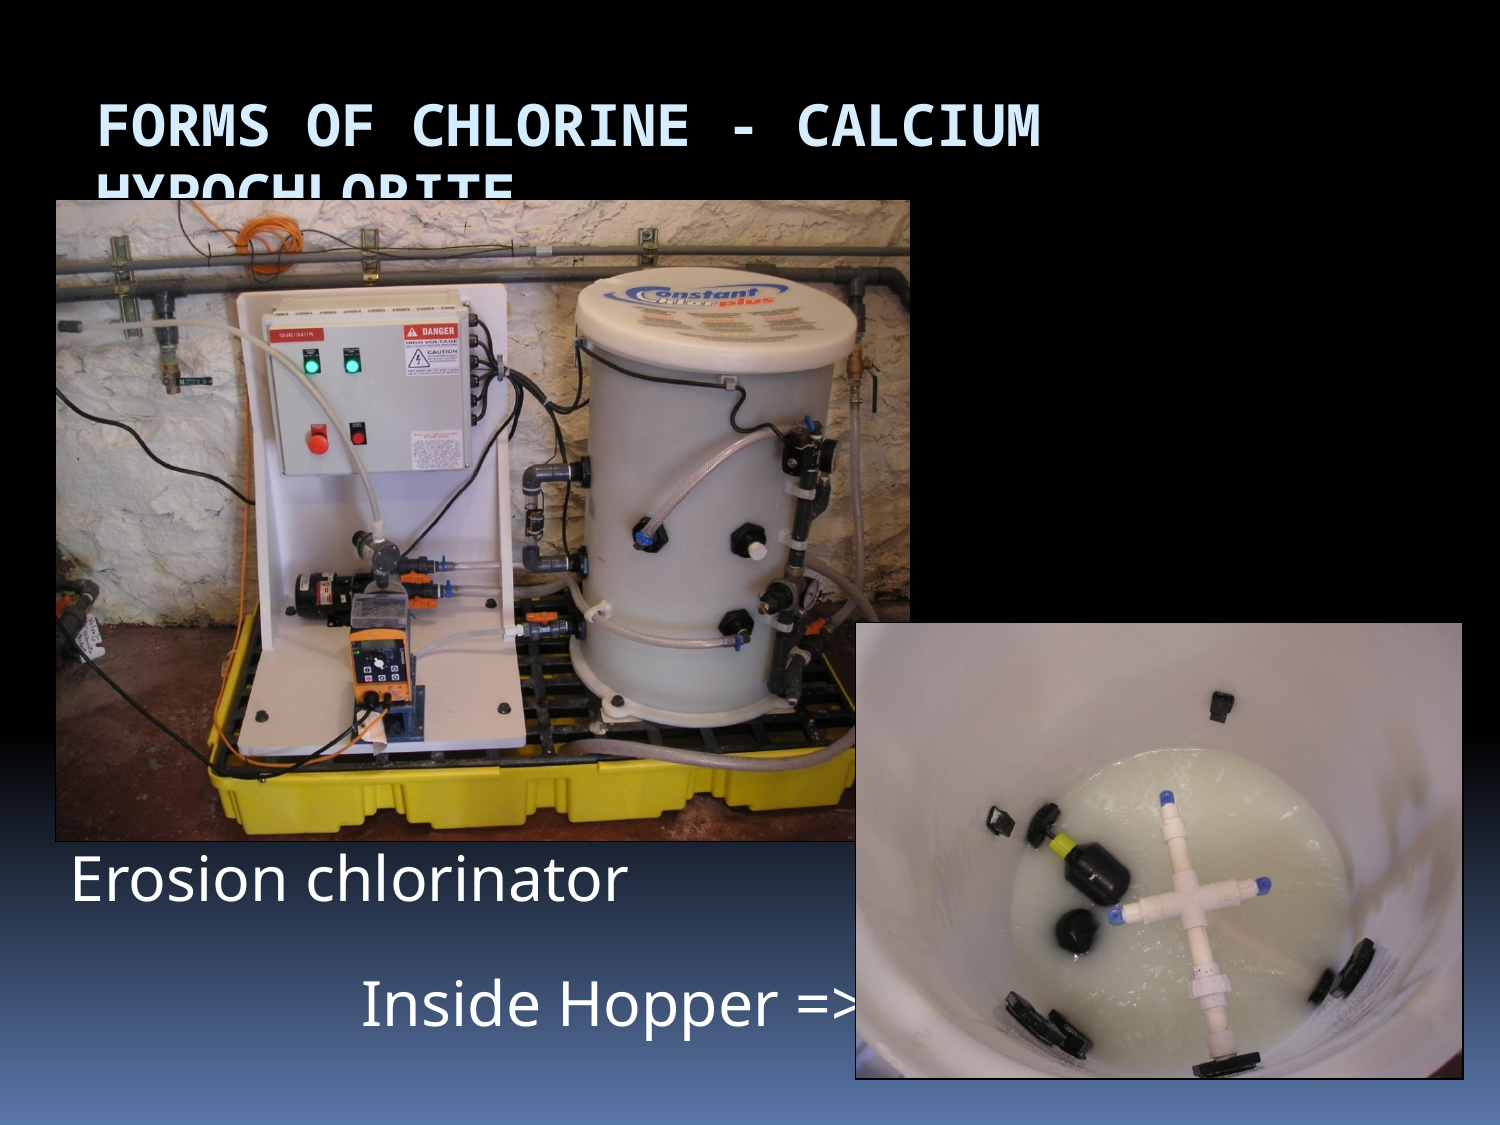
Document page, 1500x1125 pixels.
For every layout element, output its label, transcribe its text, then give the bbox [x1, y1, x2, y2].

text_box Erosion chlorinator Inside Hopper => [43, 831, 848, 988]
picture [55, 199, 911, 842]
picture [855, 622, 1463, 1079]
text_box Forms of Chlorine - Calcium Hypochlorite [81, 80, 1450, 236]
